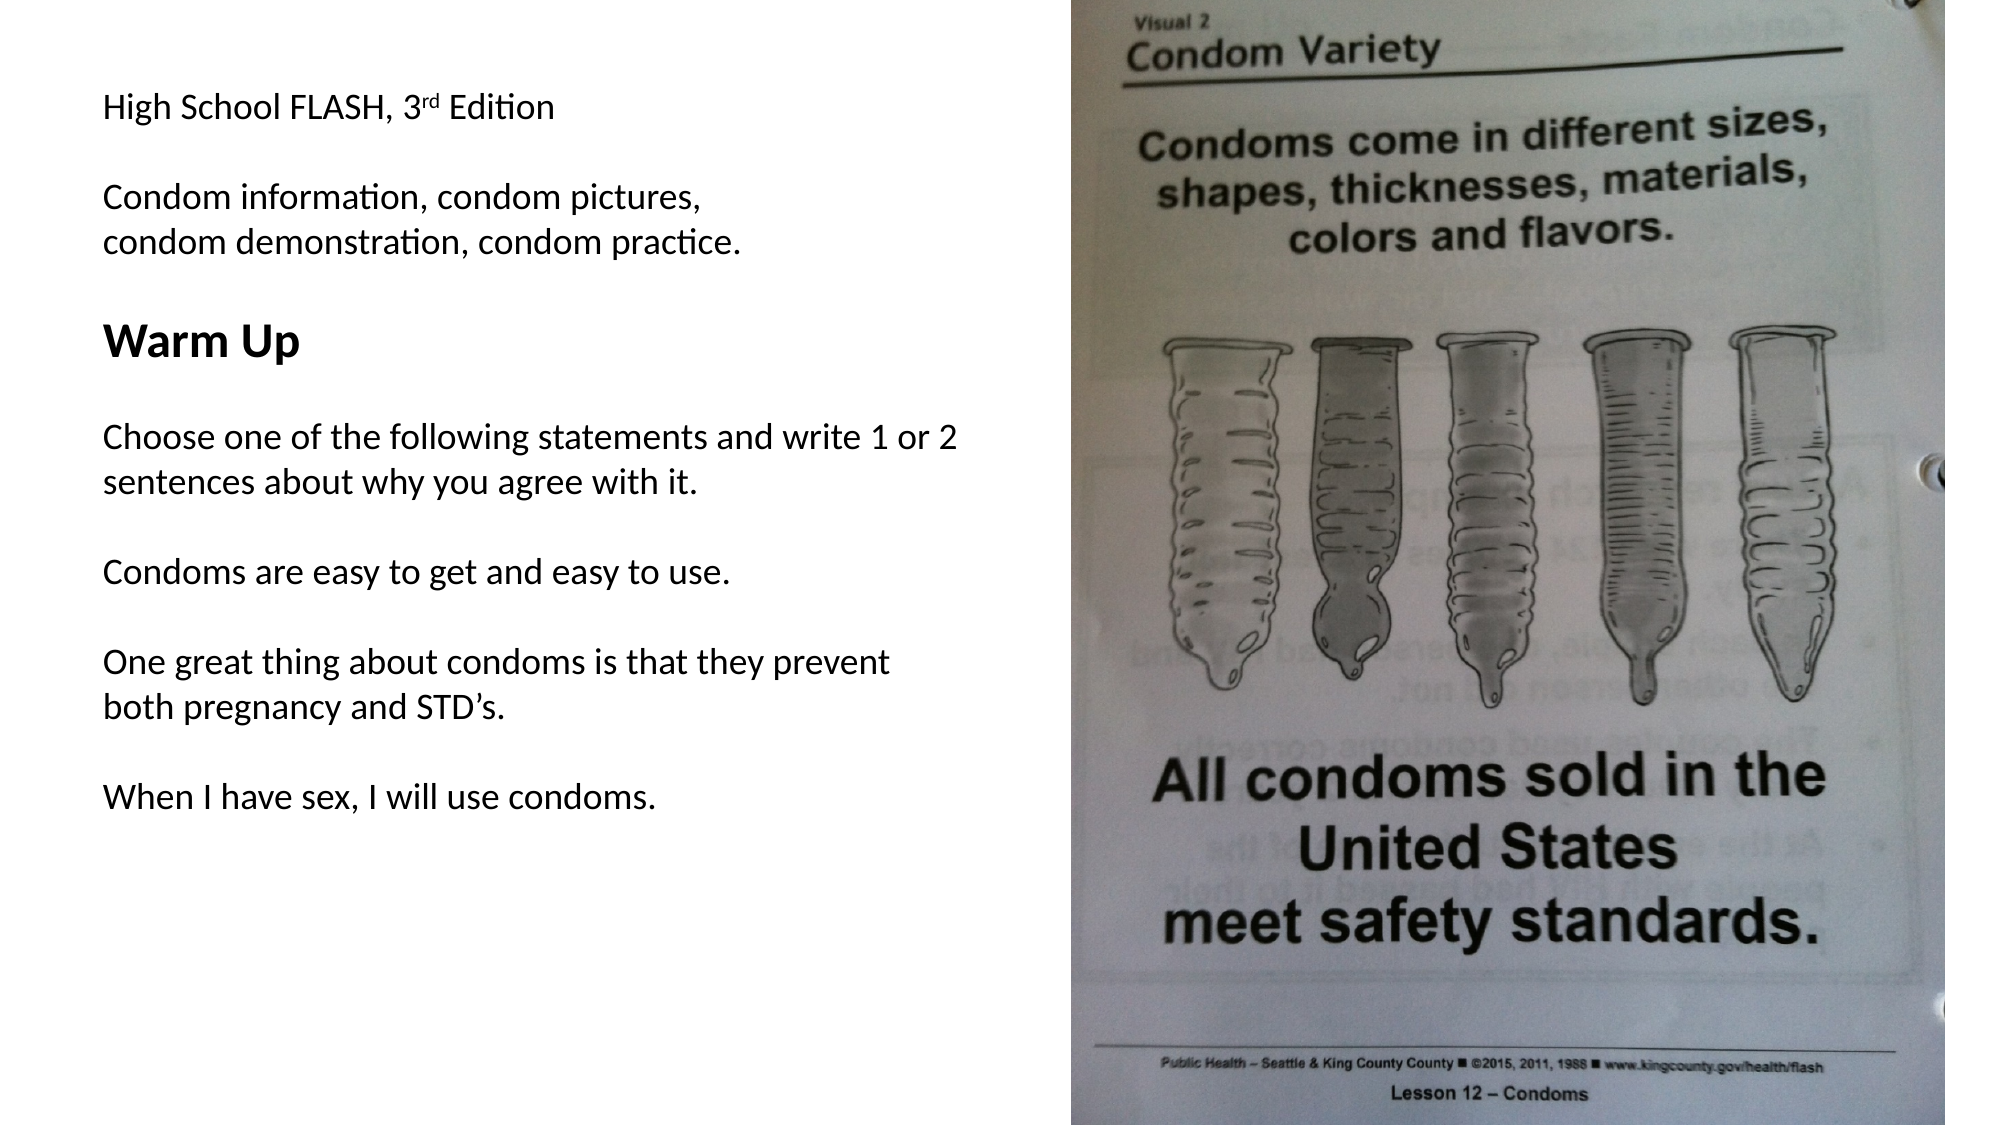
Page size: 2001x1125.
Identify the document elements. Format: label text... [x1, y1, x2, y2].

text_box High School FLASH, 3rd Edition Condom information, condom pictures, condom demonstration, condom practice. Warm Up Choose one of the following statements and write 1 or 2 sentences about why you agree with it. Condoms are easy to get and easy to use. One great thing about condoms is that they prevent both pregnancy and STD’s. When I have sex, I will use condoms. [88, 74, 1071, 1095]
picture [917, 0, 2000, 1124]
